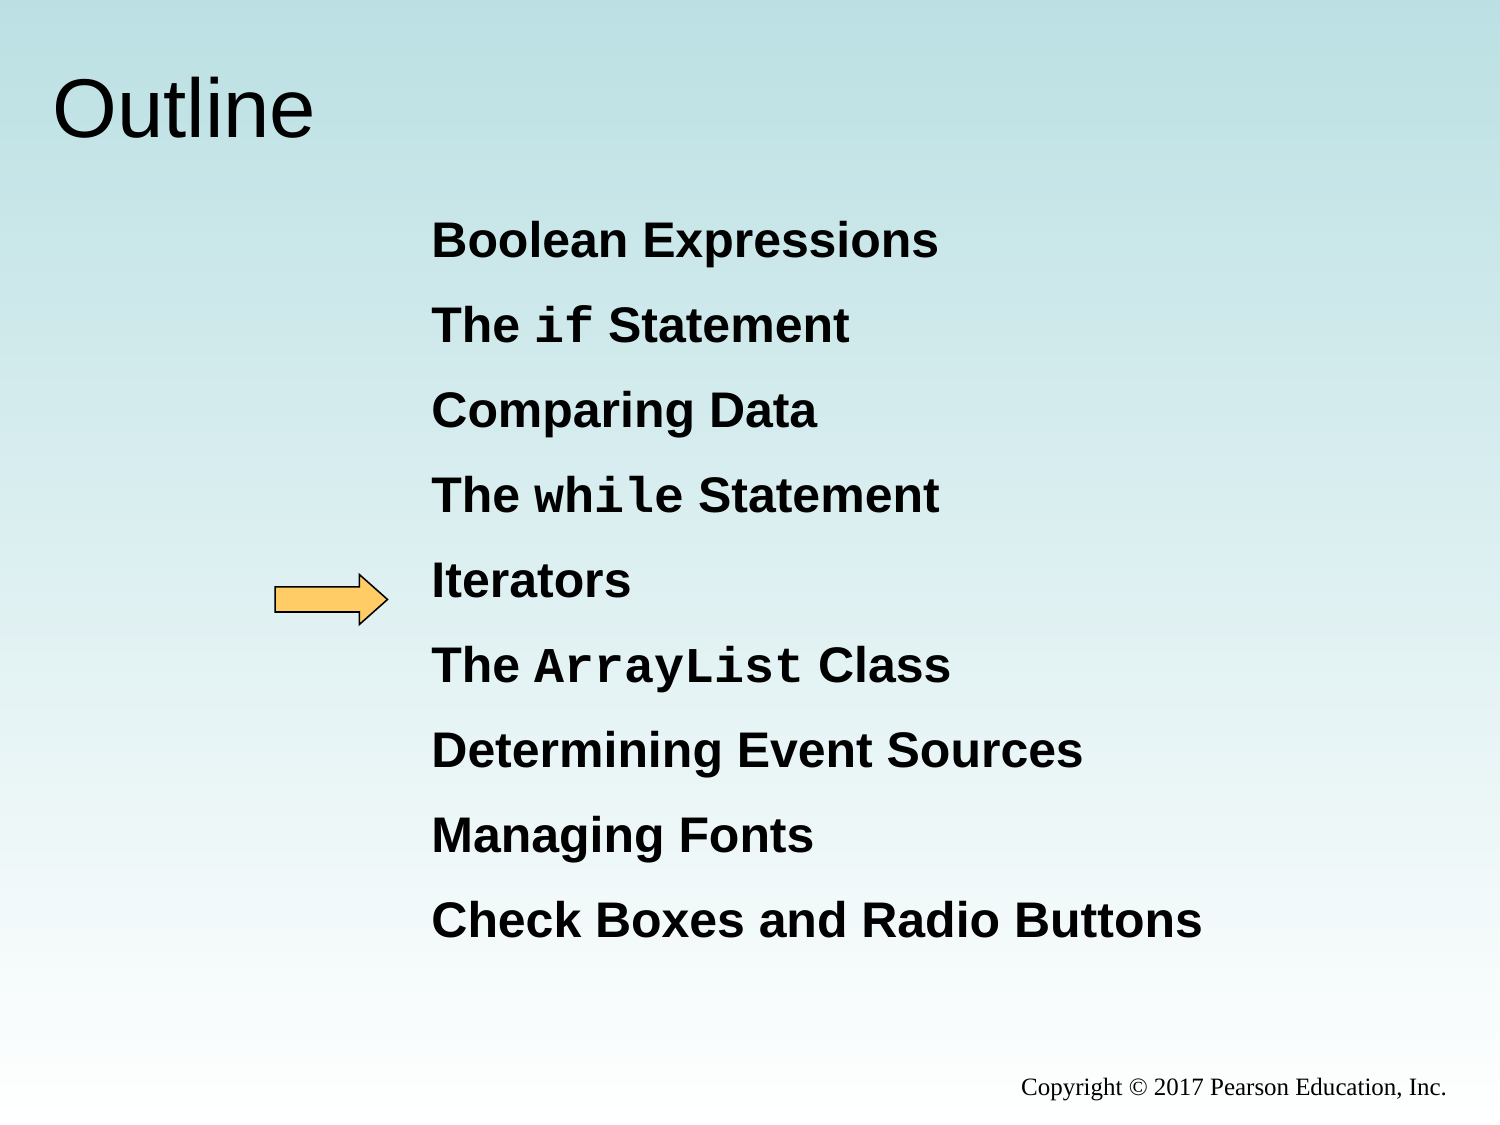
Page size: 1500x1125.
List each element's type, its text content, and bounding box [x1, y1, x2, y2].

text_box [275, 574, 388, 625]
footer Copyright © 2017 Pearson Education, Inc. [549, 1062, 1463, 1114]
text_box Boolean Expressions The if Statement Comparing Data The while Statement Iterators The ArrayList Class Determining Event Sources Managing Fonts Check Boxes and Radio Buttons [416, 199, 1219, 955]
title Outline [37, 45, 1463, 163]
